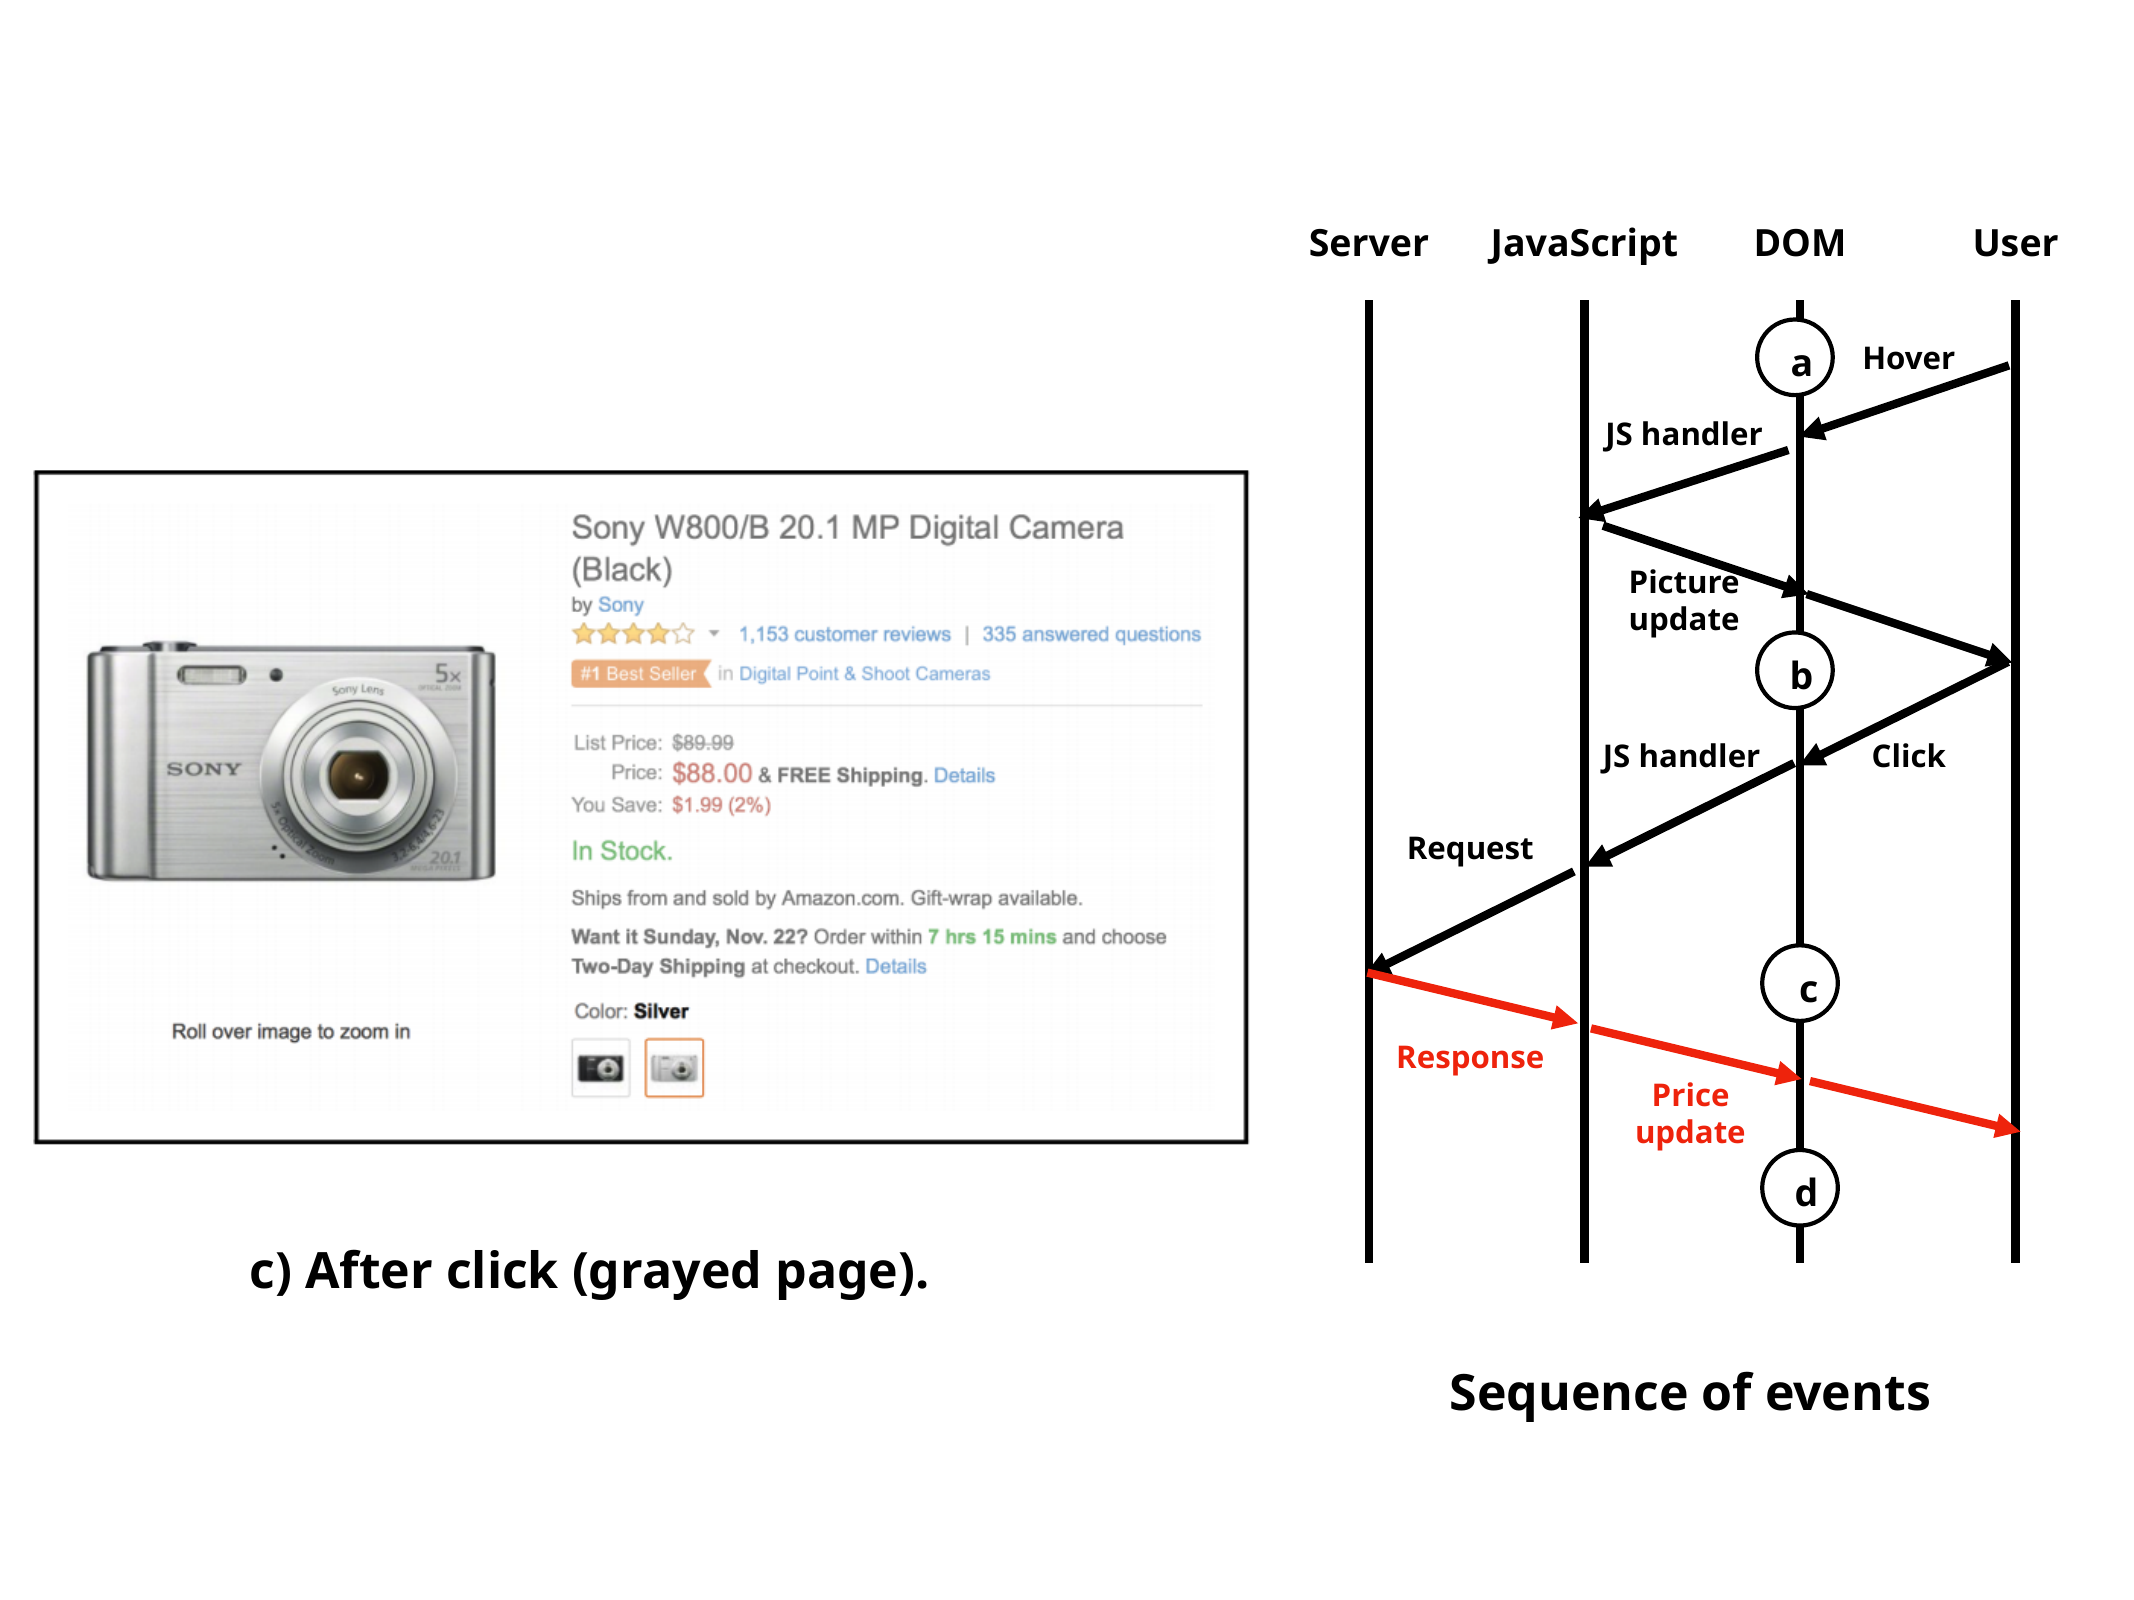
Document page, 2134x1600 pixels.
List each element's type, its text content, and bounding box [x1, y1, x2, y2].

text_box Picture update [1620, 553, 1749, 646]
text_box Response [1387, 1029, 1553, 1084]
text_box [1809, 1080, 2021, 1135]
text_box Click [1863, 728, 1955, 783]
text_box [1755, 1067, 1802, 1083]
text_box Server [1300, 211, 1438, 273]
text_box JavaScript [1482, 211, 1687, 273]
text_box [1367, 972, 1579, 1027]
text_box c) After click (grayed page). [241, 1230, 939, 1307]
text_box Price update [1626, 1066, 1755, 1159]
text_box [1799, 385, 1952, 439]
text_box [1799, 733, 1863, 766]
text_box [1749, 574, 1809, 597]
text_box [1806, 593, 2013, 665]
text_box Sequence of events [1441, 1352, 1940, 1429]
text_box DOM [1745, 211, 1855, 273]
text_box d [1762, 1149, 1838, 1226]
picture [29, 468, 1253, 1149]
text_box a [1757, 319, 1833, 396]
text_box JS handler [1594, 728, 1770, 783]
text_box Request [1398, 820, 1543, 875]
text_box [1578, 461, 1755, 520]
text_box Hover [1853, 330, 1964, 385]
text_box User [1964, 211, 2067, 273]
text_box c [1762, 945, 1838, 1021]
text_box [1365, 871, 1574, 975]
text_box [1585, 783, 1755, 867]
text_box JS handler [1596, 406, 1772, 461]
text_box b [1757, 632, 1833, 709]
